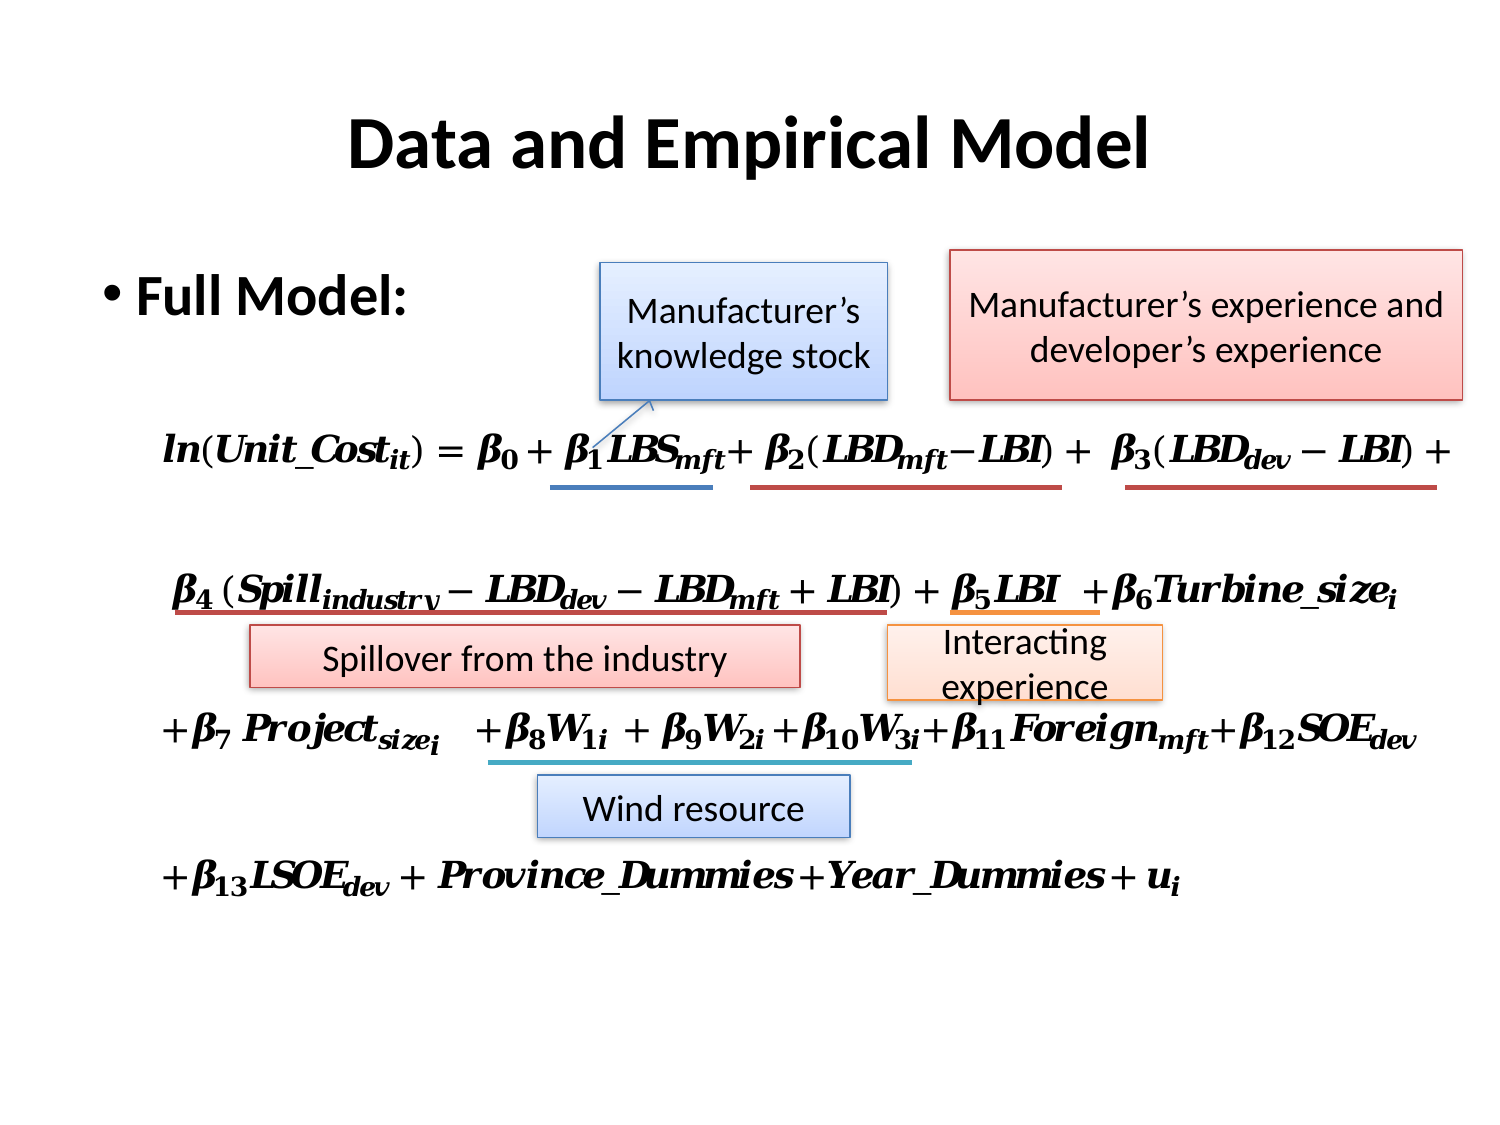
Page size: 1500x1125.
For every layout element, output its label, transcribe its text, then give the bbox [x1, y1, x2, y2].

text_box Manufacturer’s knowledge stock [599, 262, 888, 425]
title Data and Empirical Model [75, 45, 1425, 233]
text_box Manufacturer’s experience and developer’s experience [949, 249, 1463, 401]
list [132, 426, 1500, 912]
text_box Full Model: [87, 249, 438, 335]
